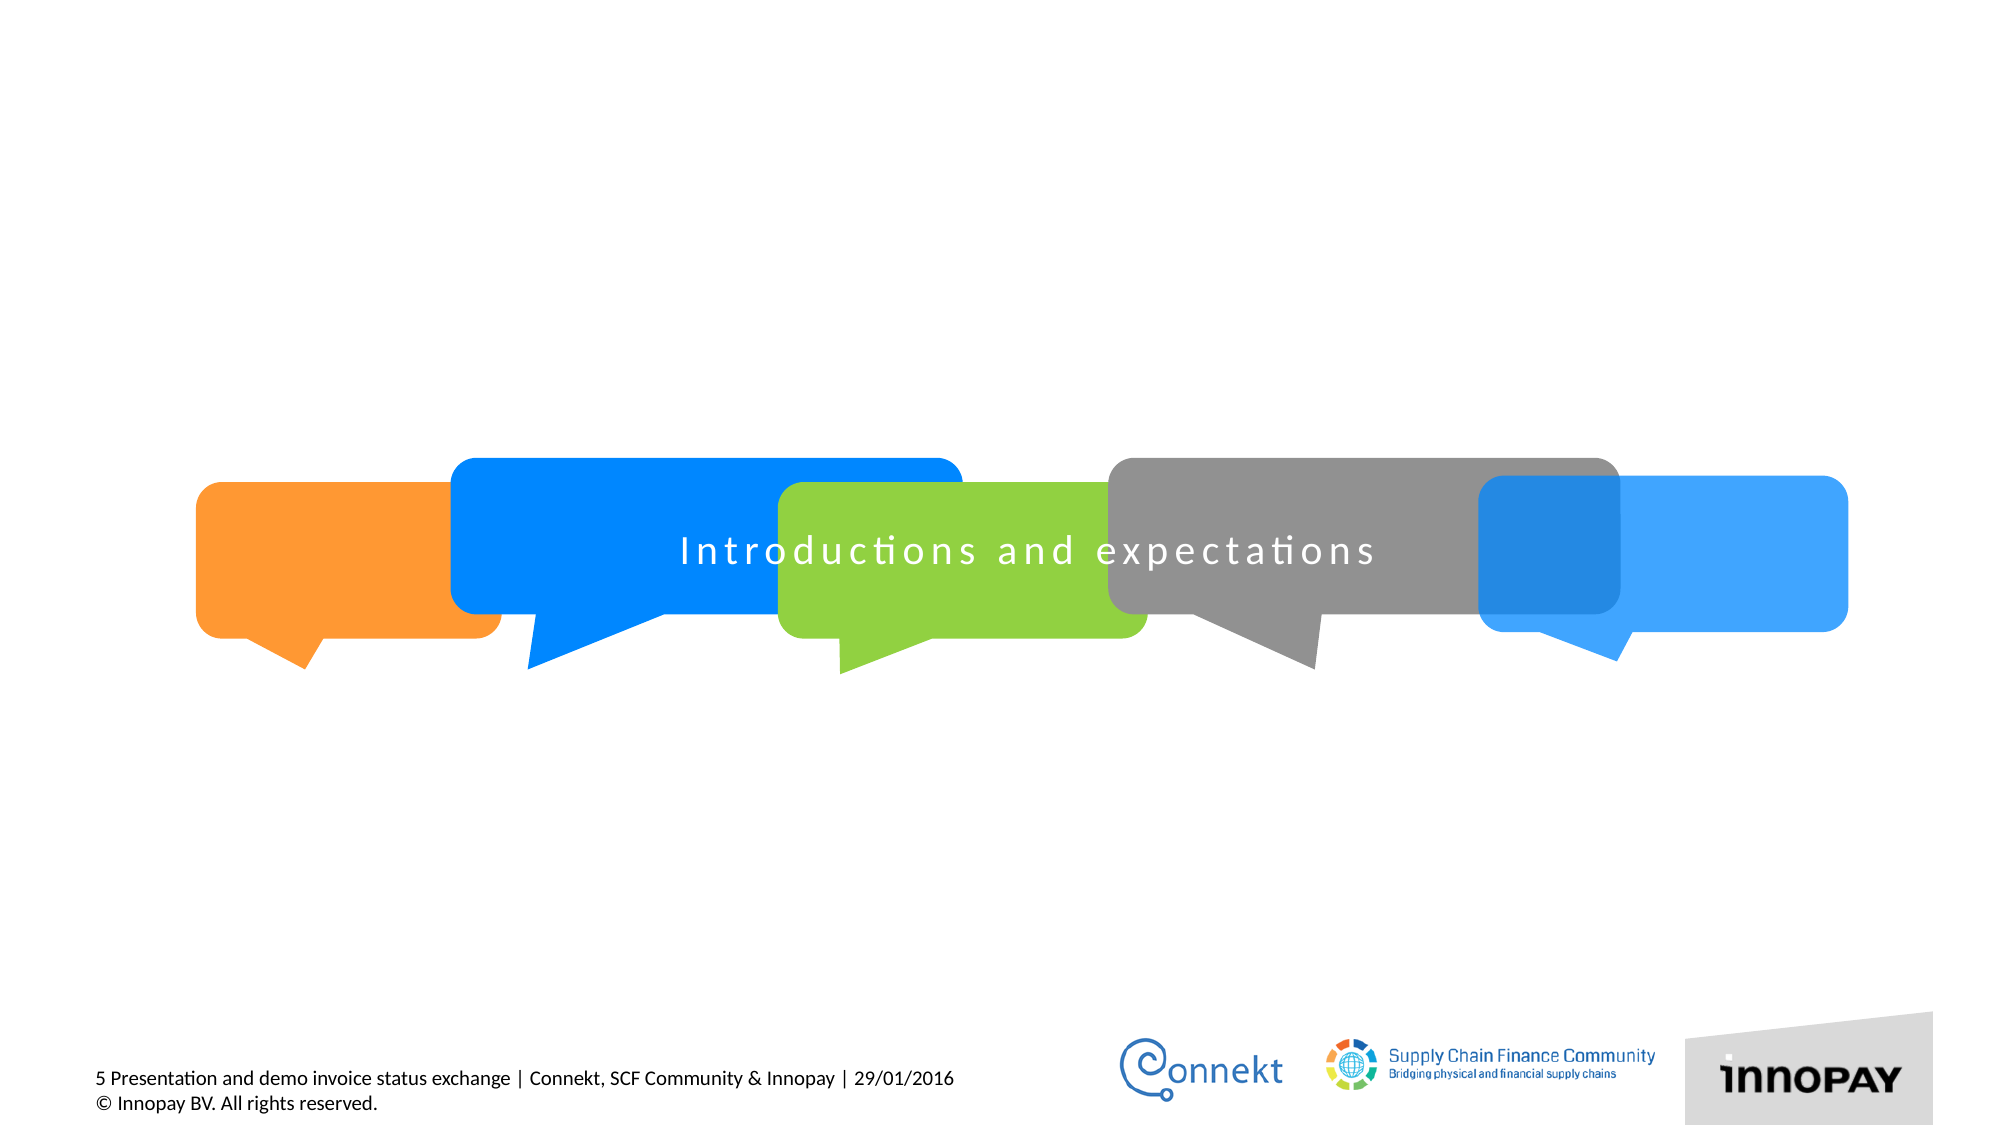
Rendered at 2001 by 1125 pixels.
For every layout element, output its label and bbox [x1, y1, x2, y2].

text_box [195, 457, 1849, 639]
picture [1326, 1039, 1655, 1090]
picture [1720, 1053, 1903, 1094]
picture [1107, 1029, 1309, 1109]
